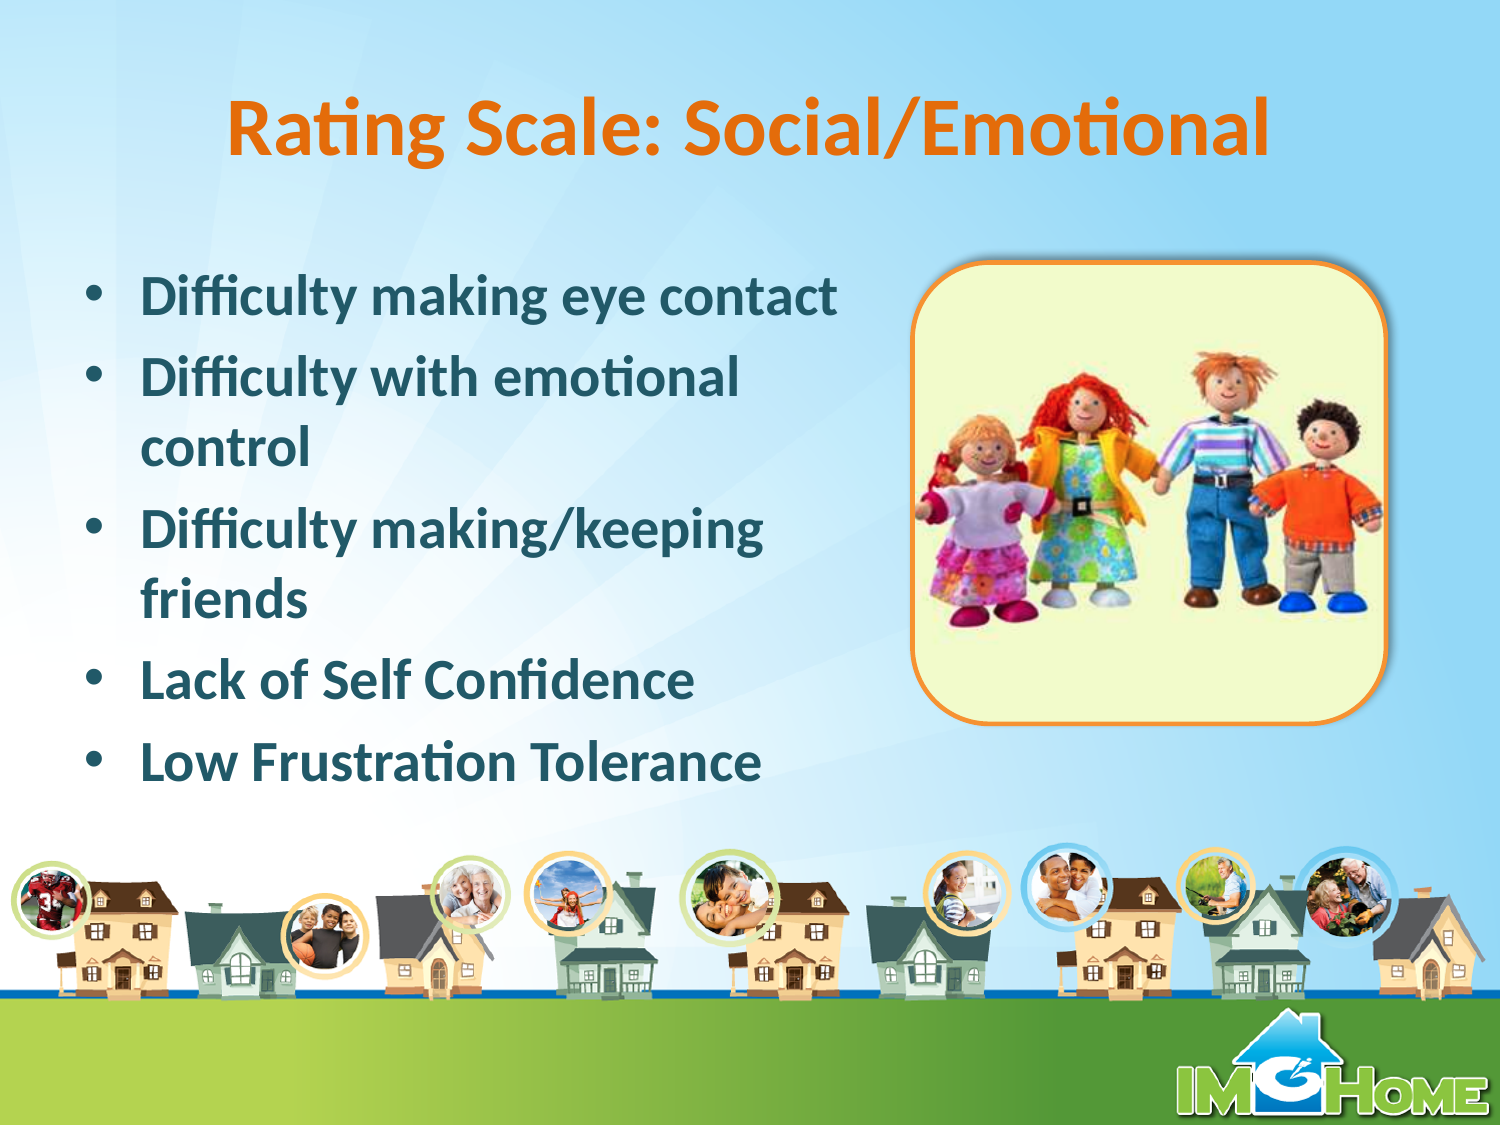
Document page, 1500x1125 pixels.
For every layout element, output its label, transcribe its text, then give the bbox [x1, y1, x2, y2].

title Rating Scale: Social/Emotional [68, 56, 1432, 188]
list Difficulty making eye contact Difficulty with emotional control Difficulty making/keeping friends Lack of Self Confidence Low Frustration Tolerance [68, 212, 863, 838]
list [912, 262, 1387, 725]
picture [0, 0, 1500, 1125]
